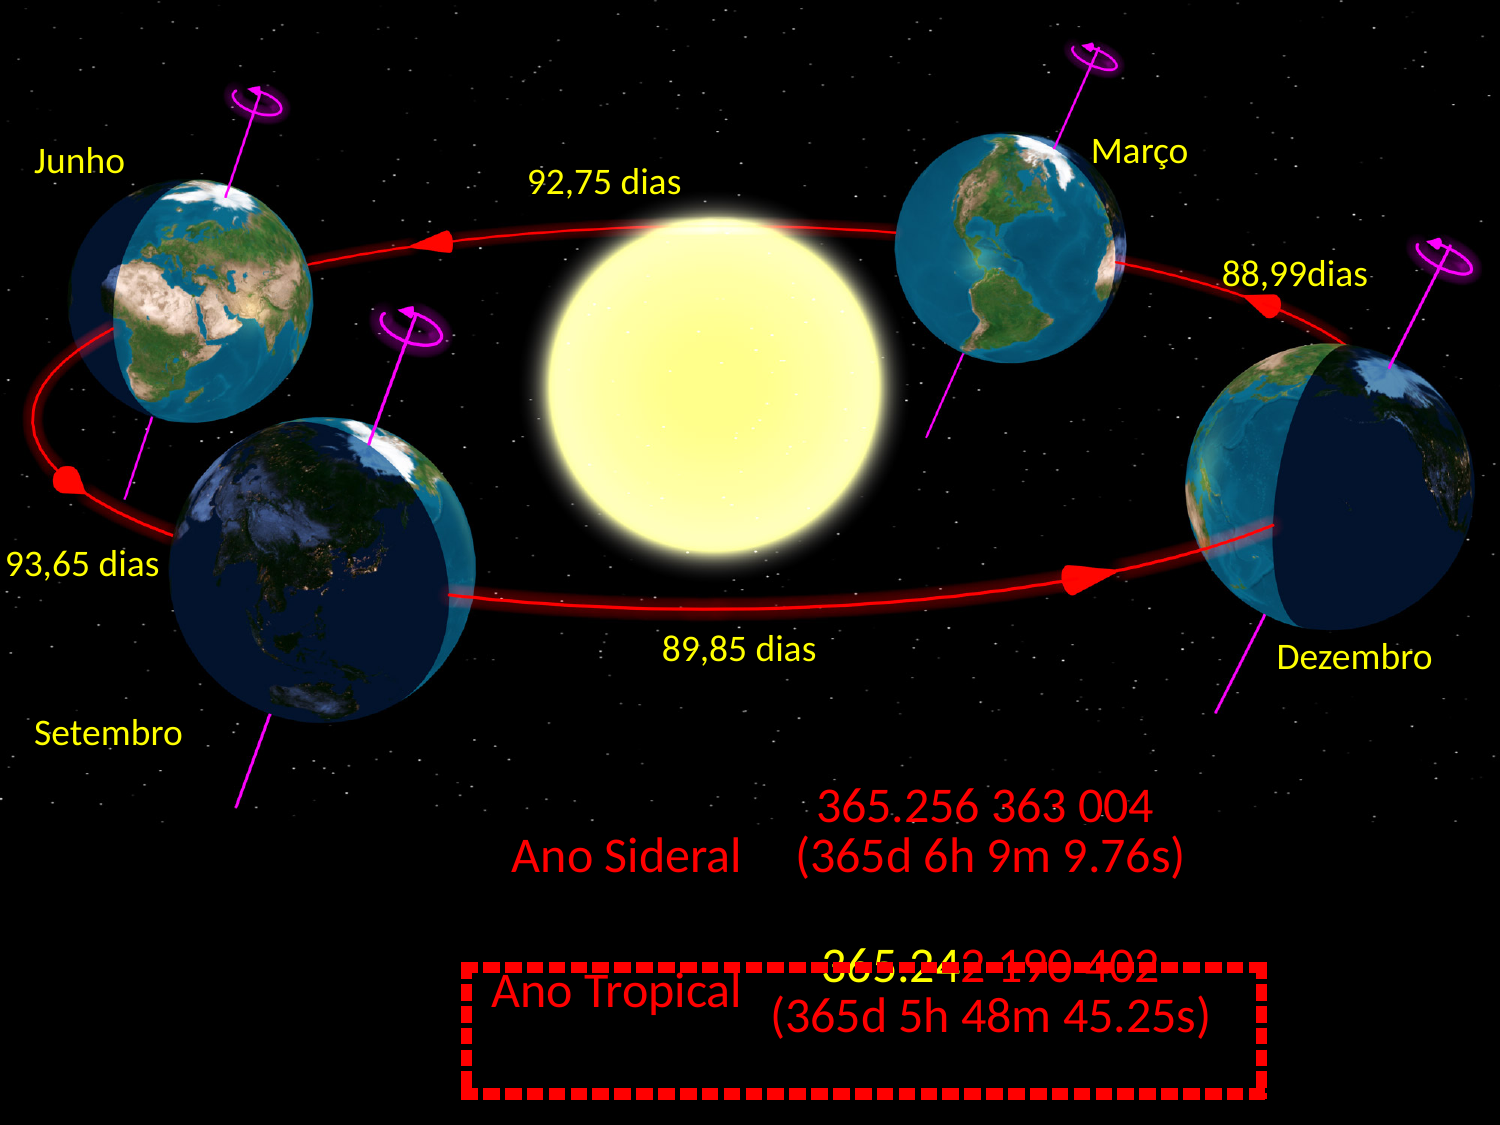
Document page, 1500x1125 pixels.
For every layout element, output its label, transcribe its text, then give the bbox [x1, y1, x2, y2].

table_header [467, 968, 1262, 1094]
table_cell Ano Tropical [275, 939, 749, 1052]
table_header Ano Sideral [275, 834, 749, 939]
picture [0, 0, 1500, 826]
table_header 365.256 363 004 (365d 6h 9m 9.76s) [749, 834, 1232, 939]
table_cell 365.242 190 402 (365d 5h 48m 45.25s) [749, 939, 1232, 968]
